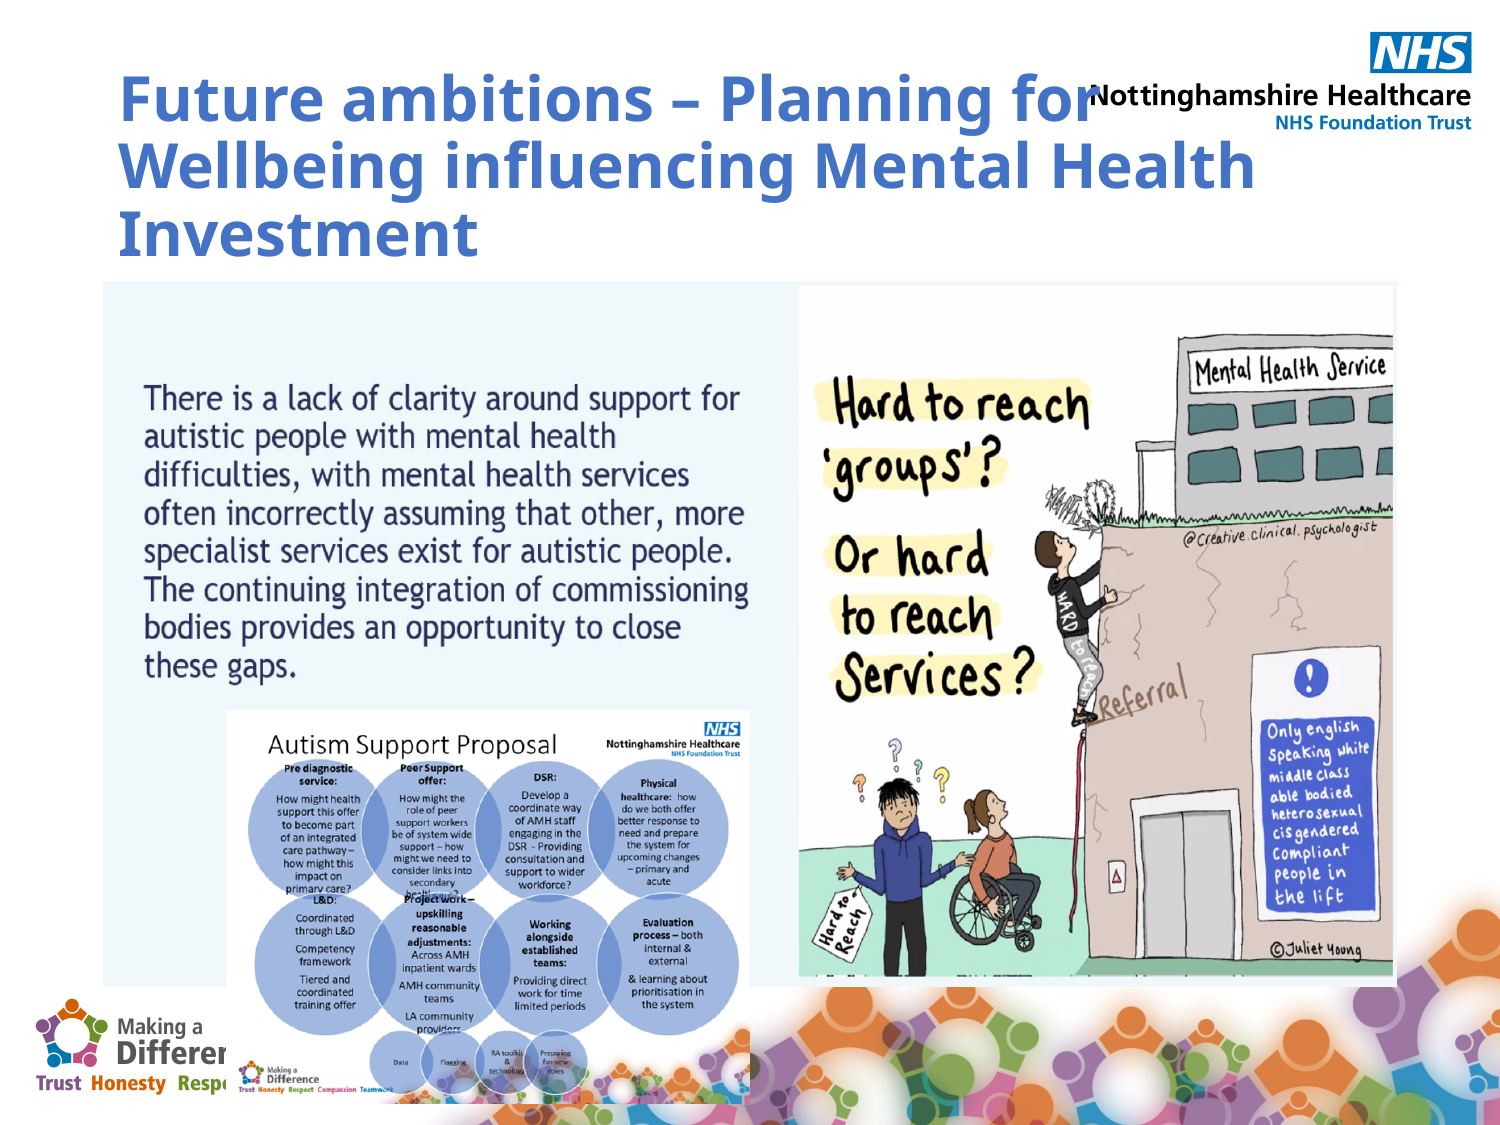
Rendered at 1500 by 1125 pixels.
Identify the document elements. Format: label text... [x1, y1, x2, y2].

title Future ambitions – Planning for Wellbeing influencing Mental Health Investment [103, 59, 1397, 278]
picture [0, 0, 1500, 1125]
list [103, 281, 1397, 988]
